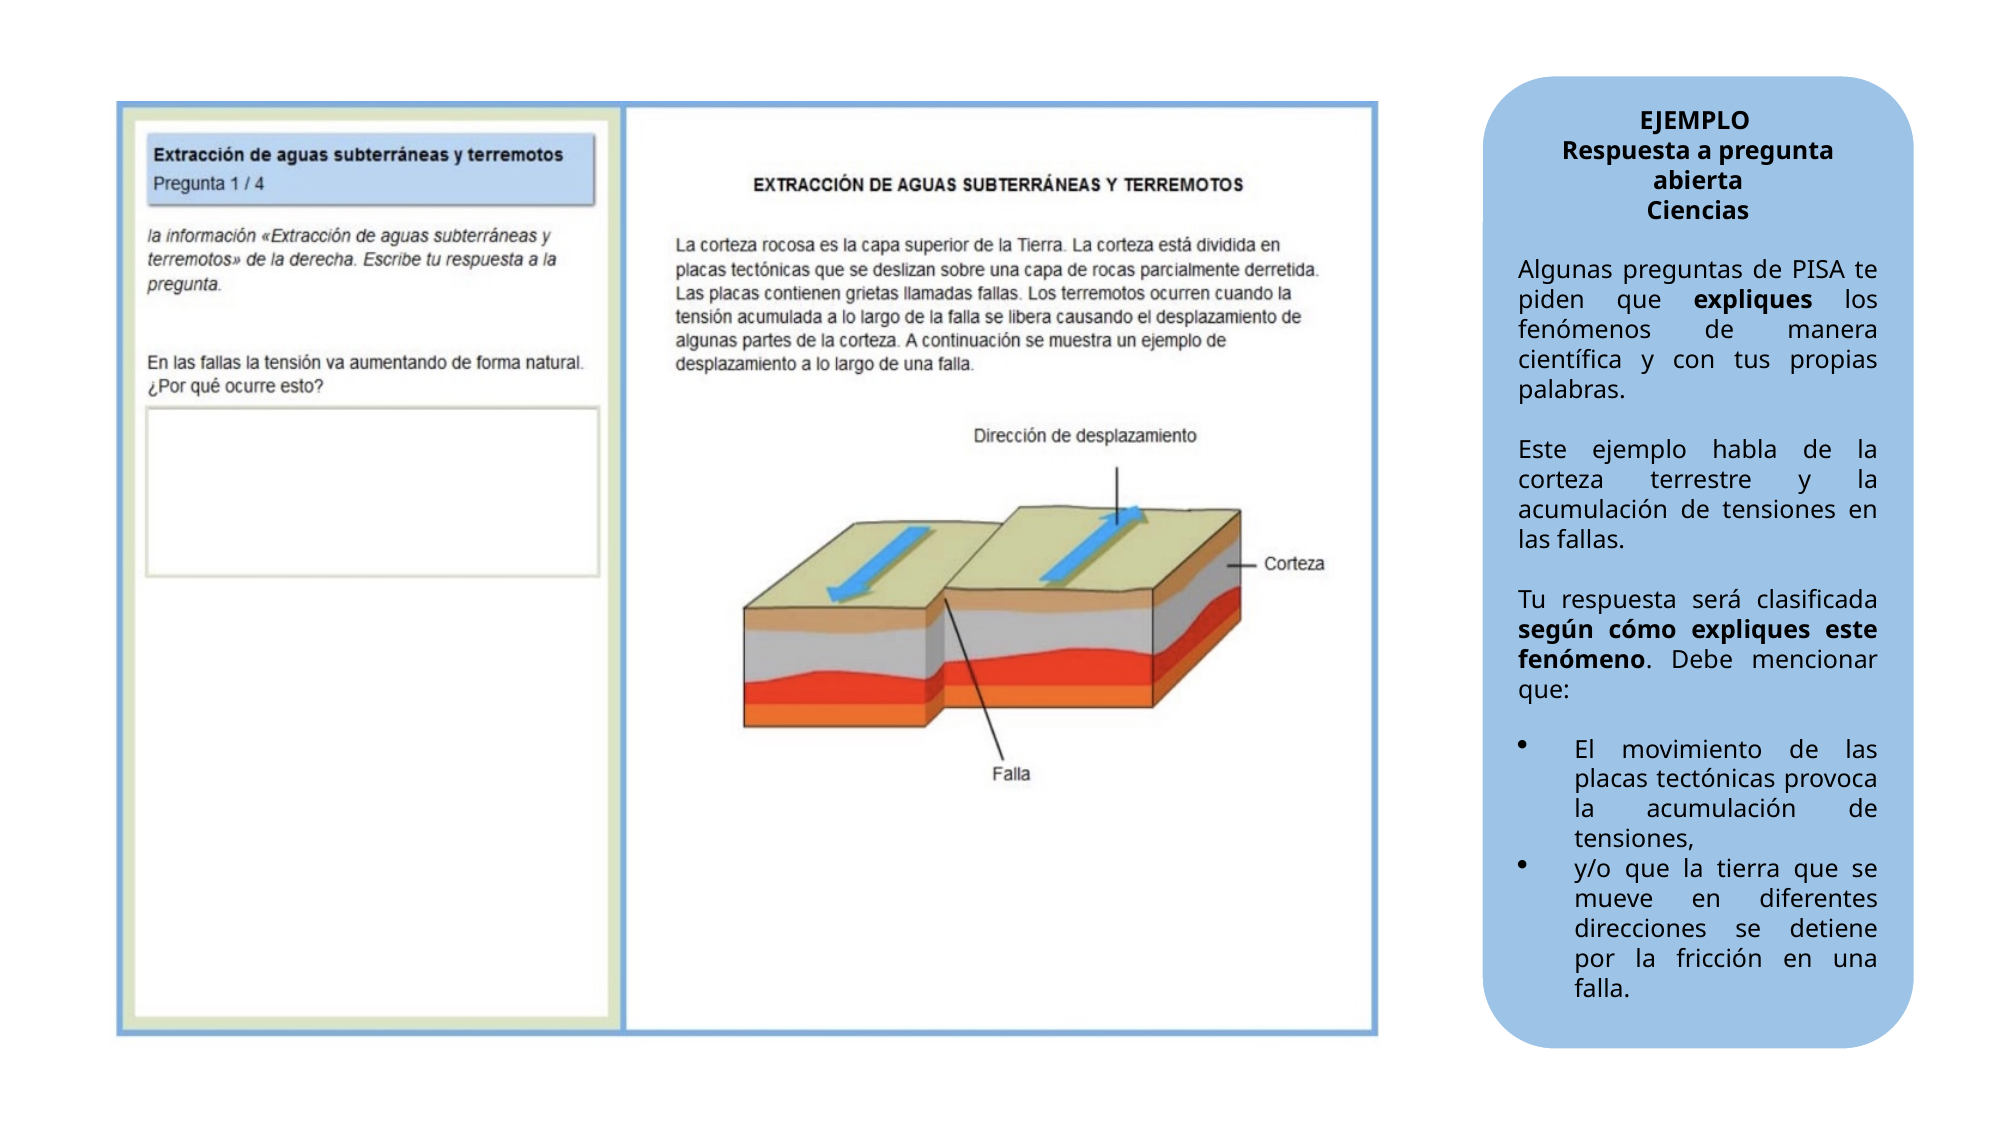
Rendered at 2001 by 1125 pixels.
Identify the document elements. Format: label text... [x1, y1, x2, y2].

text_box EJEMPLO Respuesta a pregunta abierta Ciencias Algunas preguntas de PISA te piden que expliques los fenómenos de manera científica y con tus propias palabras. Este ejemplo habla de la corteza terrestre y la acumulación de tensiones en las fallas. Tu respuesta será clasificada según cómo expliques este fenómeno. Debe mencionar que: El movimiento de las placas tectónicas provoca la acumulación de tensiones, y/o que la tierra que se mueve en diferentes direcciones se detiene por la fricción en una falla. [1481, 75, 1915, 1050]
picture [108, 101, 1380, 1050]
